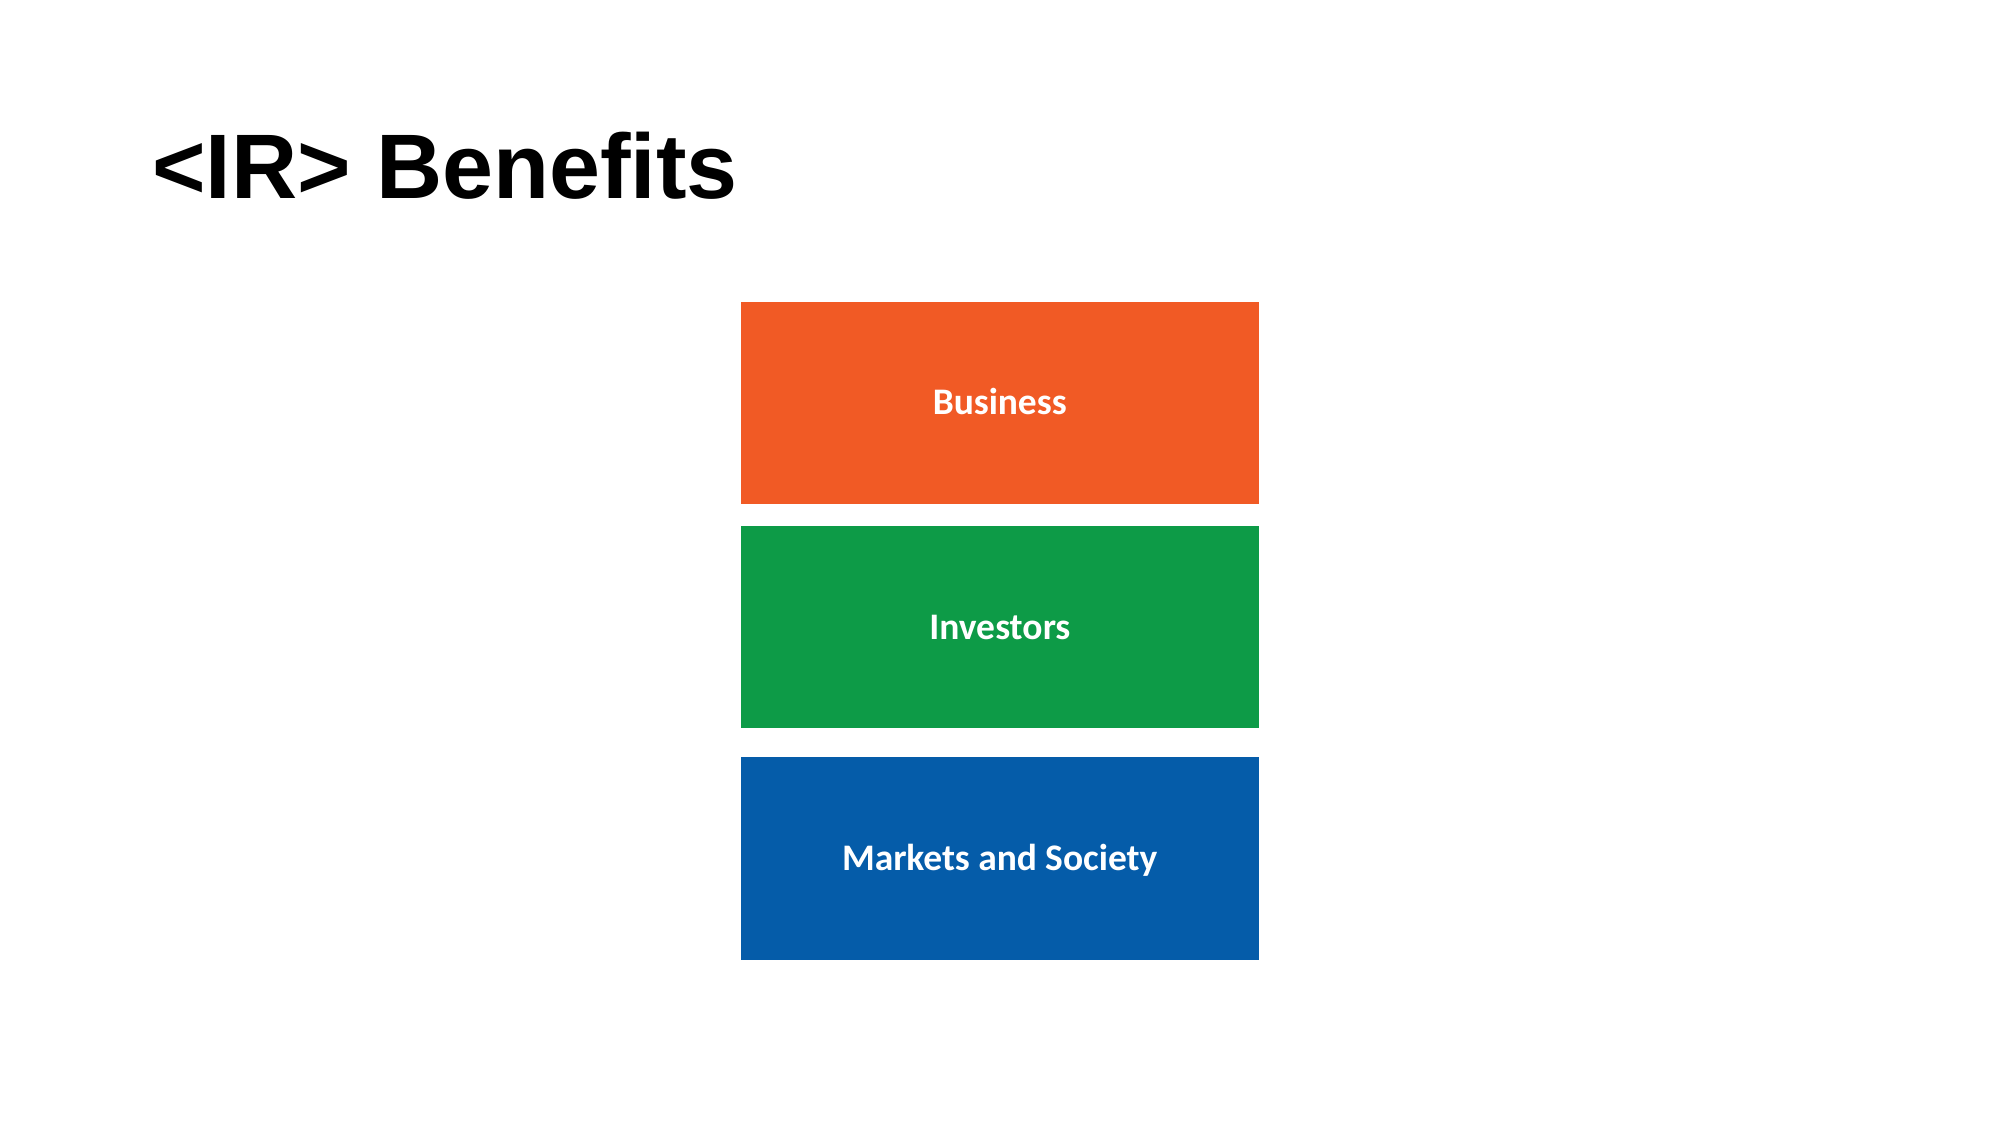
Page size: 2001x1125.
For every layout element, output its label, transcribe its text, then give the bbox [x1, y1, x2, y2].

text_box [0, 187, 2000, 1121]
title <IR> Benefits [137, 59, 1863, 187]
